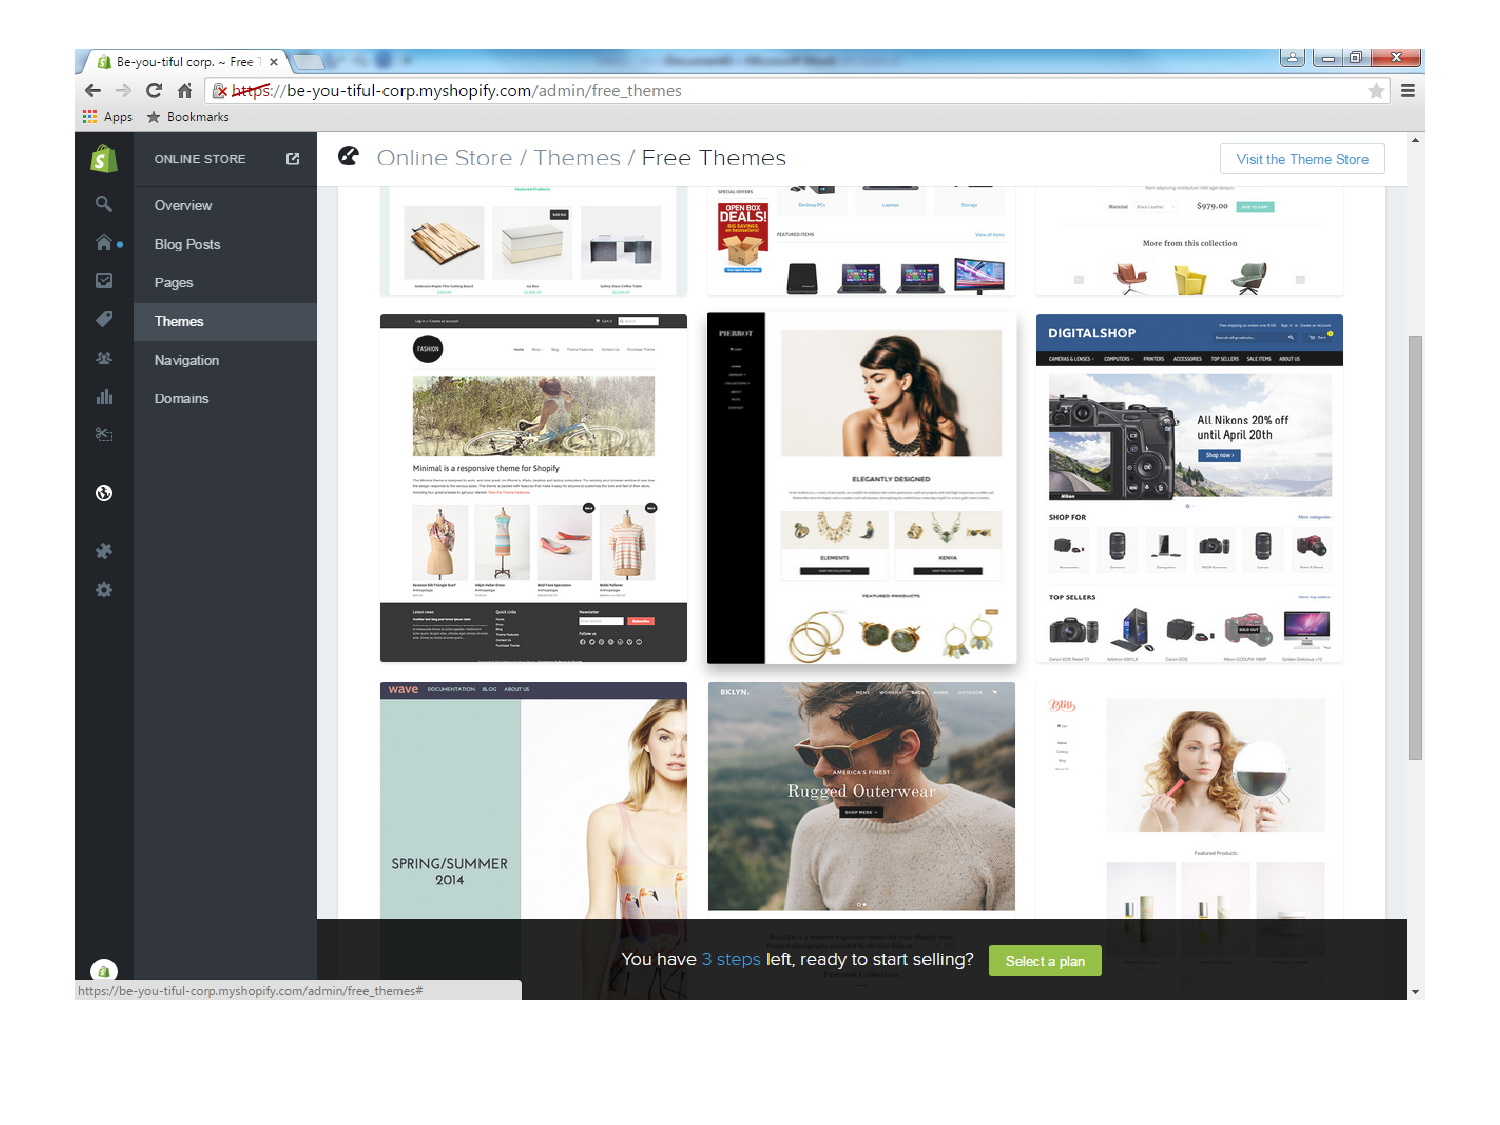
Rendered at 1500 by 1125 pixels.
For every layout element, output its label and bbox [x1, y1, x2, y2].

picture [74, 49, 1426, 1001]
